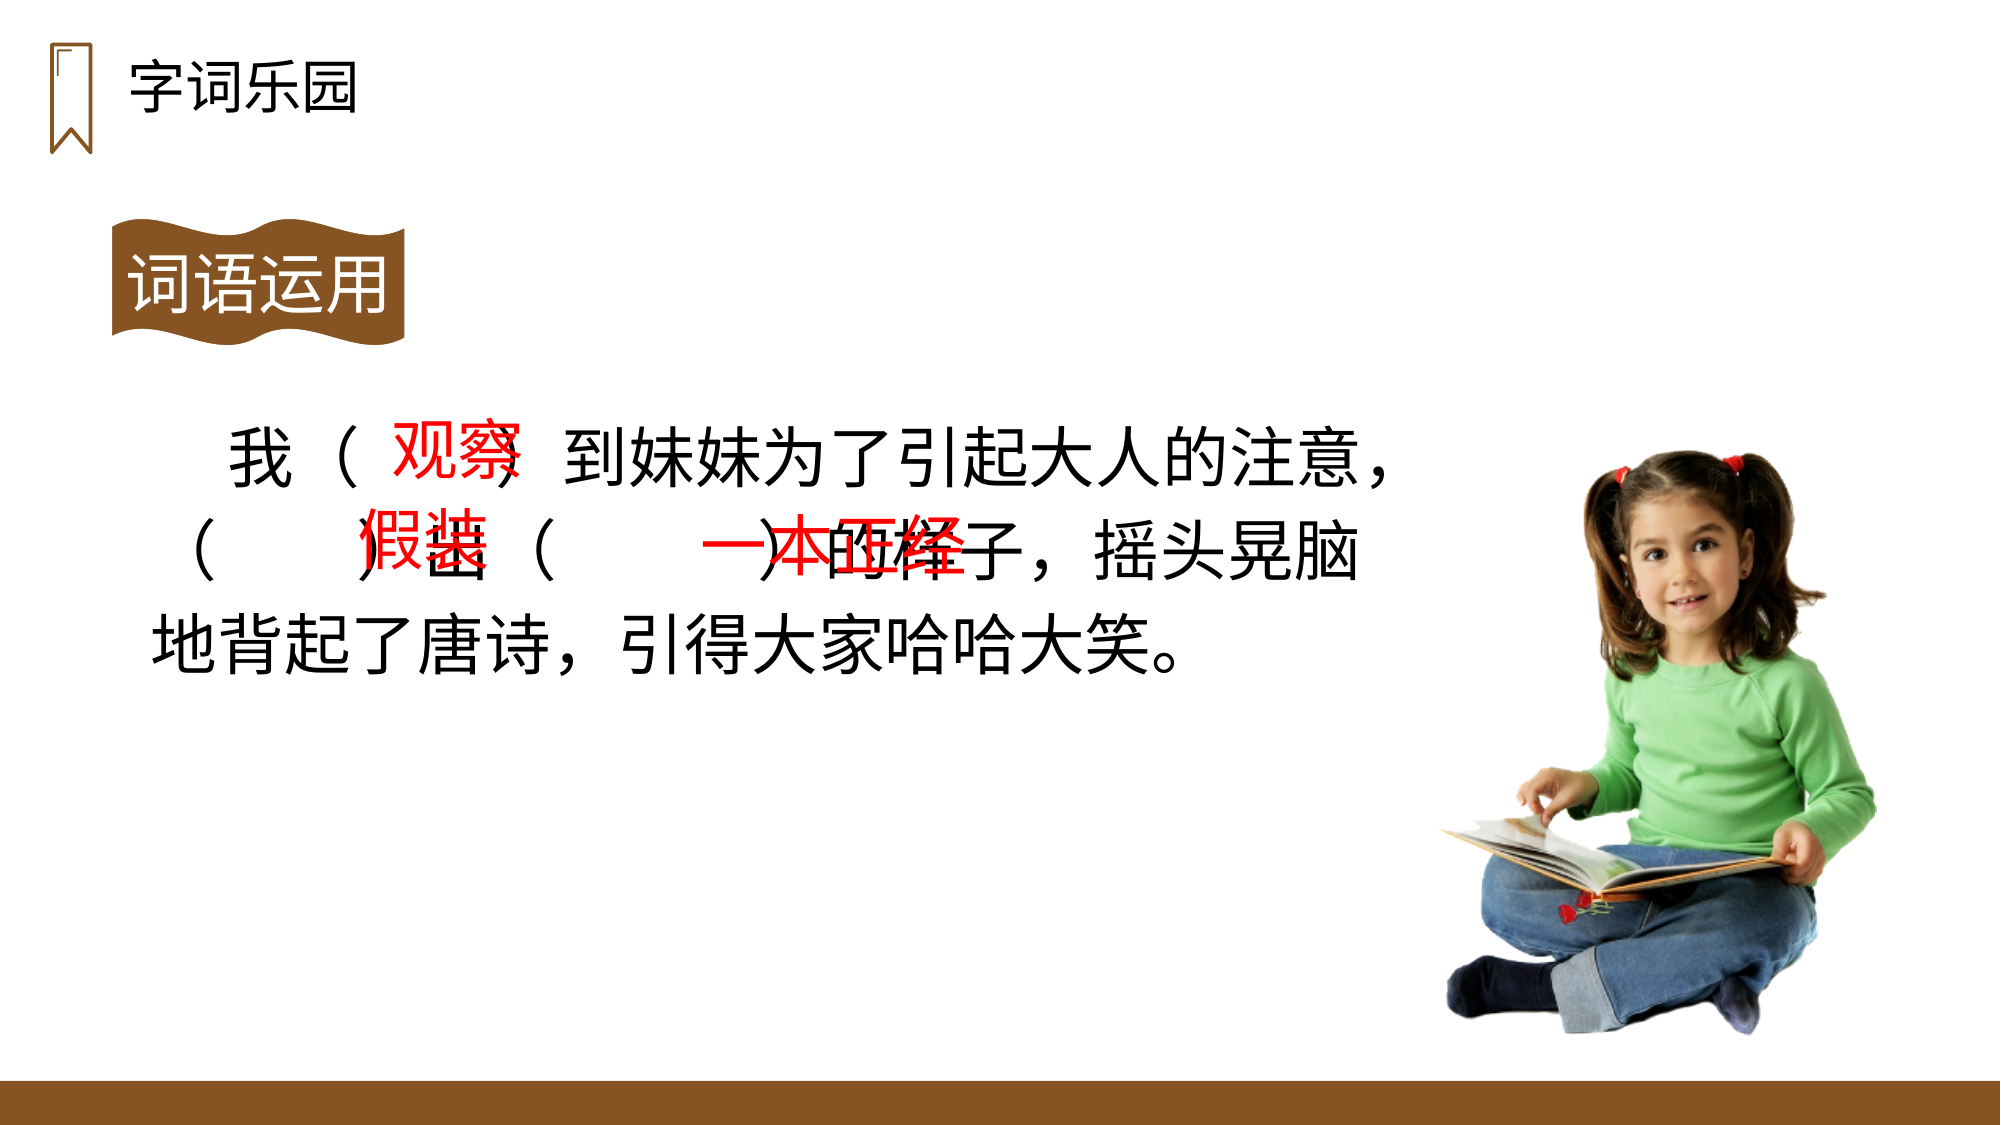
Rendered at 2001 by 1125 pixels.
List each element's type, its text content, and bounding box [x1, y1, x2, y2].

text_box 词语运用 [109, 215, 408, 349]
text_box 观察 [376, 400, 540, 496]
text_box 我（ ）到妹妹为了引起大人的注意，（ ）出（ ）的样子，摇头晃脑地背起了唐诗，引得大家哈哈大笑。 [136, 394, 1379, 691]
text_box 假装 [342, 490, 506, 585]
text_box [49, 42, 377, 155]
text_box [0, 1080, 2000, 1125]
text_box 一本正经 [686, 496, 983, 592]
picture [1438, 449, 1877, 1037]
